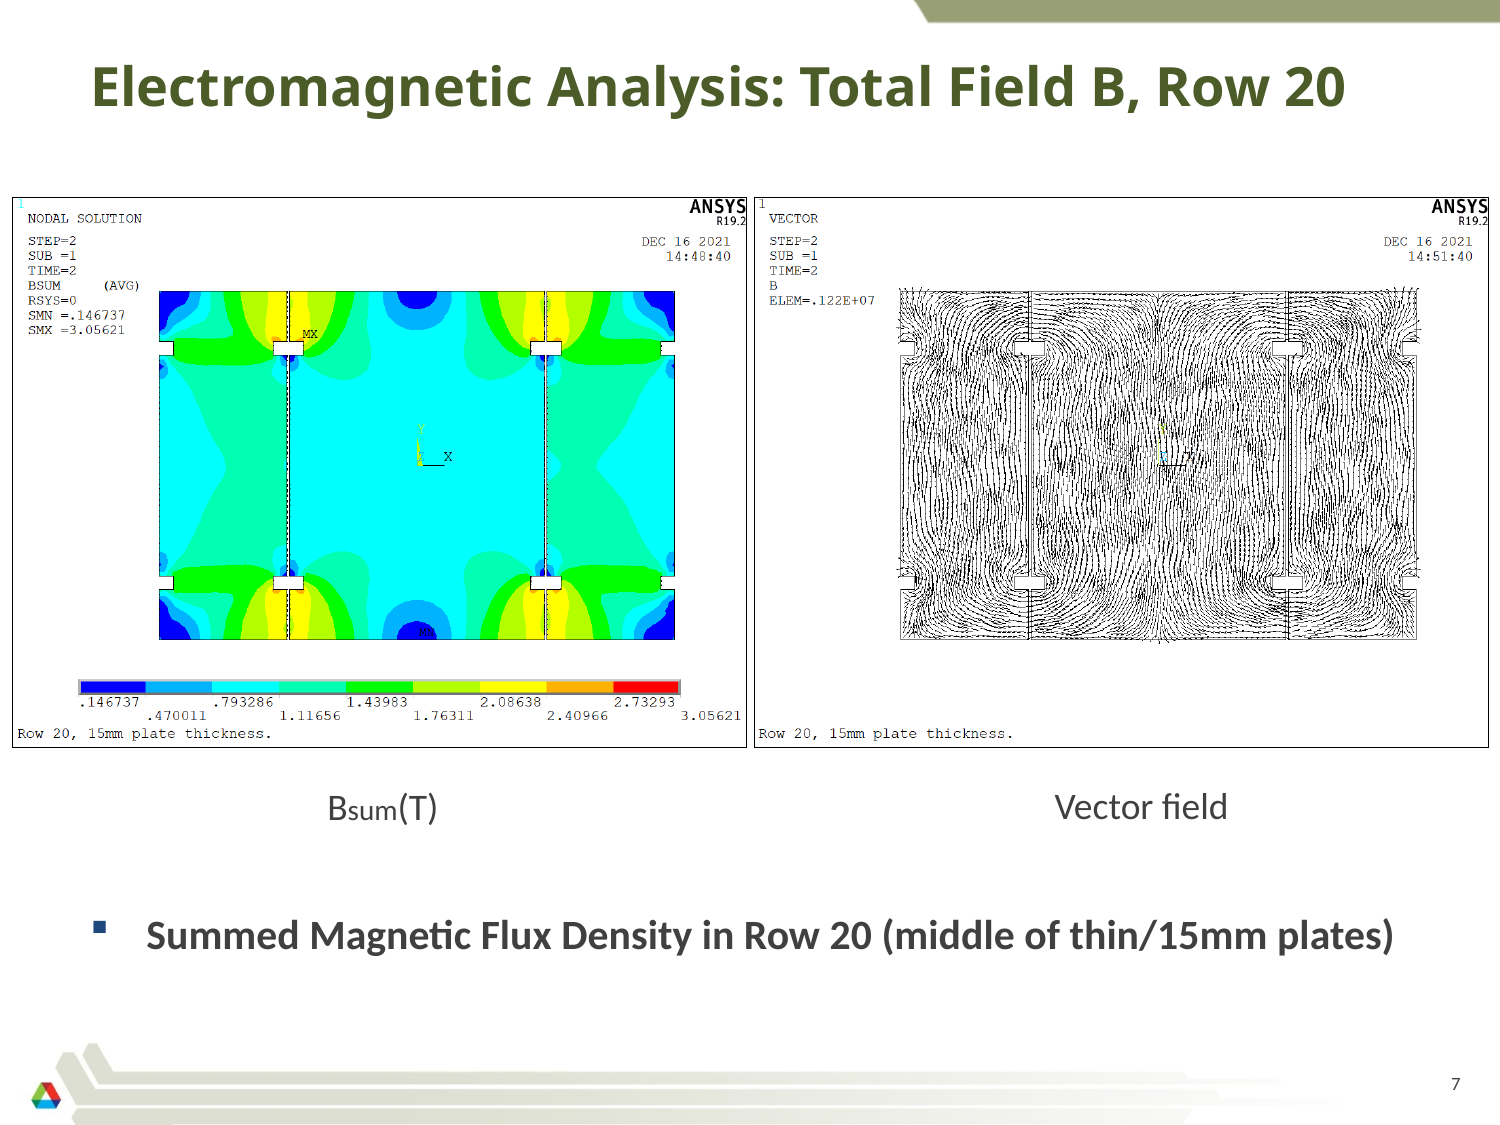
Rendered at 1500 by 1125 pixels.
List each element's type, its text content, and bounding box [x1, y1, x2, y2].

list Summed Magnetic Flux Density in Row 20 (middle of thin/15mm plates) [75, 900, 1425, 1005]
text_box Vector field [1039, 774, 1250, 835]
picture [754, 196, 1489, 748]
picture [12, 196, 747, 748]
picture [0, 1037, 1500, 1125]
picture [0, 0, 1500, 24]
slide_number 7 [1412, 1064, 1476, 1125]
text_box Bsum(T) [312, 775, 523, 836]
title Electromagnetic Analysis: Total Field B, Row 20 [75, 45, 1425, 138]
